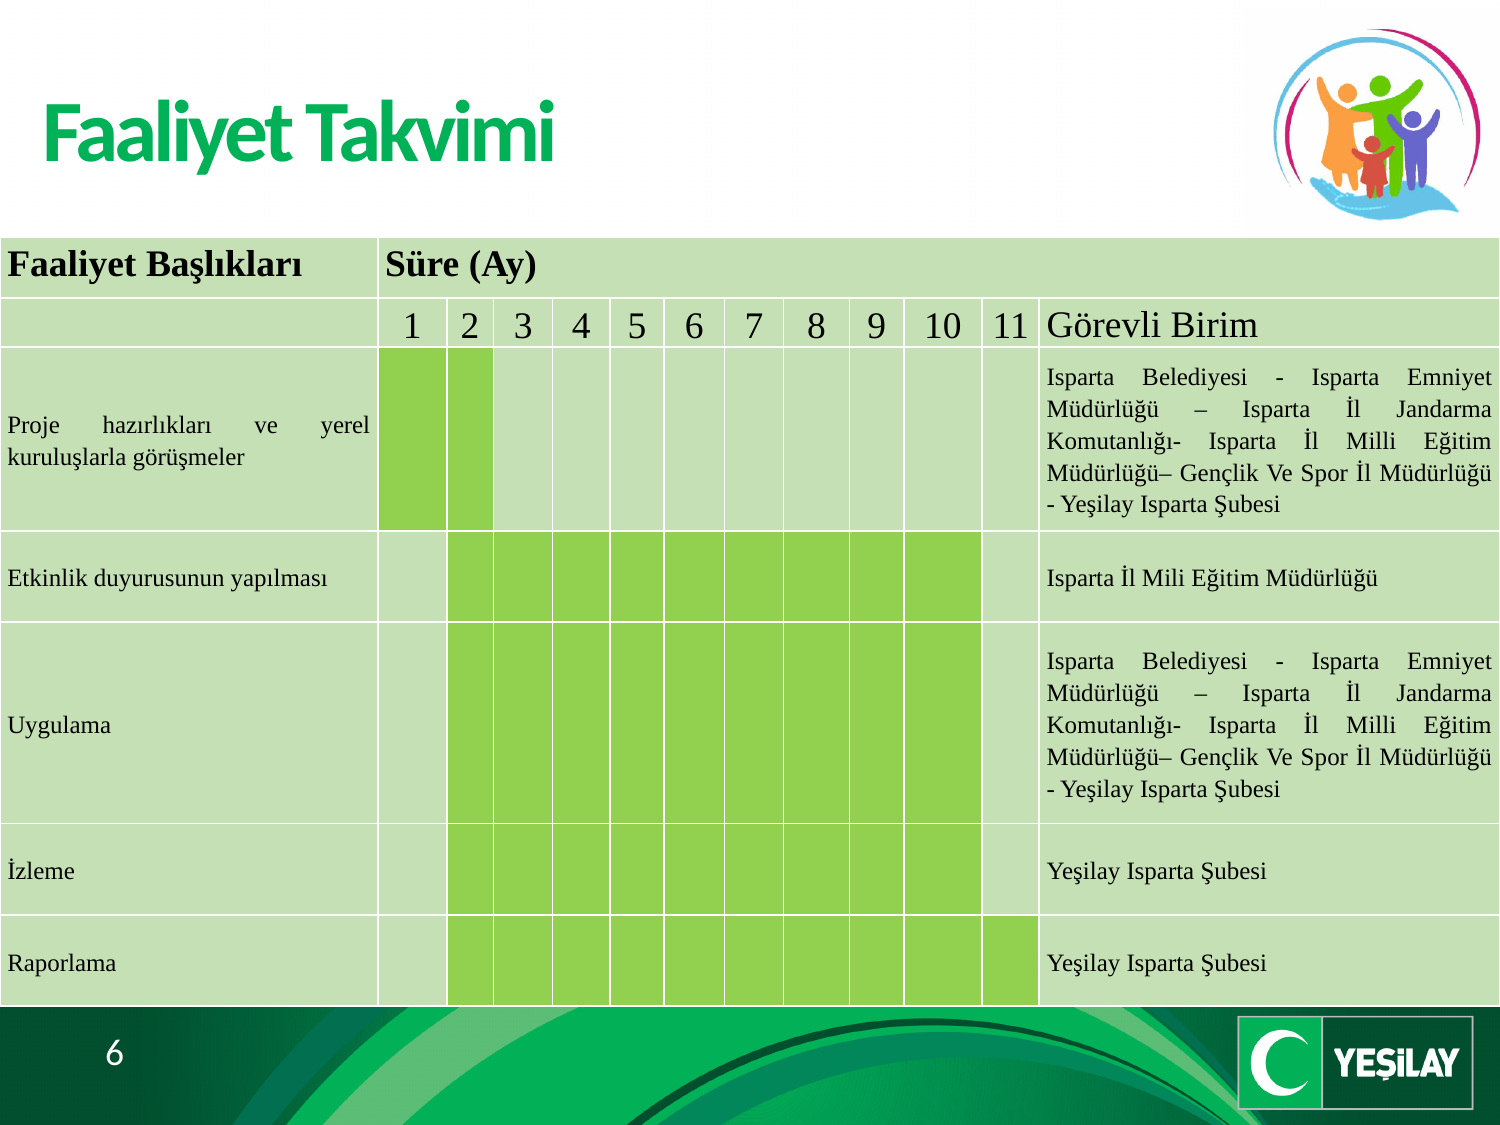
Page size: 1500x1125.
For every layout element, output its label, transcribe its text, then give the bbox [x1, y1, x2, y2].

table_cell [553, 916, 609, 1005]
table_cell İzleme [1, 824, 377, 914]
table_cell [379, 532, 446, 621]
table_cell [553, 824, 609, 914]
table_cell [983, 348, 1038, 530]
table_cell [983, 623, 1038, 823]
table_cell 10 [905, 299, 981, 346]
table_cell 2 [448, 299, 493, 346]
table_cell [611, 348, 663, 530]
table_cell 1 [379, 299, 446, 346]
table_cell [665, 532, 724, 621]
table_cell Isparta Belediyesi - Isparta Emniyet Müdürlüğü – Isparta İl Jandarma Komutanlığı- Isparta İl Milli Eğitim Müdürlüğü– Gençlik Ve Spor İl Müdürlüğü - Yeşilay Isparta Şubesi [1040, 623, 1499, 823]
table_cell [850, 916, 903, 1005]
table_cell [784, 824, 849, 914]
table_cell Raporlama [1, 916, 377, 1005]
table_cell Yeşilay Isparta Şubesi [1040, 824, 1499, 914]
picture [0, 1007, 1500, 1125]
table_cell [905, 623, 981, 823]
table_cell [784, 623, 849, 823]
table_cell [725, 623, 783, 823]
table_cell [448, 348, 493, 530]
table_cell [665, 348, 724, 530]
table_cell [850, 532, 903, 621]
table_cell [611, 532, 663, 621]
table_cell [611, 916, 663, 1005]
table_cell [379, 824, 446, 914]
table_cell Uygulama [1, 623, 377, 823]
table_cell [850, 623, 903, 823]
title Faaliyet Takvimi [26, 59, 1244, 207]
table_cell 5 [611, 299, 663, 346]
table_cell [725, 348, 783, 530]
table_cell 9 [850, 299, 903, 346]
table_cell [379, 623, 446, 823]
picture [0, 0, 1500, 249]
table_header Süre (Ay) [379, 238, 1499, 297]
table_cell [611, 824, 663, 914]
slide_number 6 [90, 1021, 428, 1081]
table_cell [725, 532, 783, 621]
table_cell [553, 532, 609, 621]
table_cell [905, 824, 981, 914]
table_cell Etkinlik duyurusunun yapılması [1, 532, 377, 621]
table_cell [494, 916, 552, 1005]
table_cell [665, 824, 724, 914]
table_cell [379, 916, 446, 1005]
table_cell 4 [553, 299, 609, 346]
table_cell Proje hazırlıkları ve yerel kuruluşlarla görüşmeler [1, 348, 377, 530]
table_cell [379, 348, 446, 530]
table_cell Isparta Belediyesi - Isparta Emniyet Müdürlüğü – Isparta İl Jandarma Komutanlığı- Isparta İl Milli Eğitim Müdürlüğü– Gençlik Ve Spor İl Müdürlüğü - Yeşilay Isparta Şubesi [1040, 348, 1499, 530]
table_cell [448, 824, 493, 914]
table_cell [665, 623, 724, 823]
table_cell [850, 824, 903, 914]
table_cell [448, 532, 493, 621]
table_cell [553, 348, 609, 530]
table_header Faaliyet Başlıkları [1, 238, 377, 297]
table_cell [448, 623, 493, 823]
table_cell [784, 532, 849, 621]
table_cell Yeşilay Isparta Şubesi [1040, 916, 1499, 1005]
table_cell 7 [725, 299, 783, 346]
table_cell [494, 348, 552, 530]
table_cell Isparta İl Mili Eğitim Müdürlüğü [1040, 532, 1499, 621]
table_cell [784, 348, 849, 530]
table_cell [725, 916, 783, 1005]
table_cell [494, 824, 552, 914]
table_cell Görevli Birim [1040, 299, 1499, 346]
table_cell [983, 916, 1038, 1005]
table_cell [553, 623, 609, 823]
table_cell 6 [665, 299, 724, 346]
table_cell [983, 824, 1038, 914]
table_cell [850, 348, 903, 530]
table_cell [665, 916, 724, 1005]
table_cell [725, 824, 783, 914]
table_cell [448, 916, 493, 1005]
table_cell [905, 348, 981, 530]
table_cell [905, 532, 981, 621]
table_cell 8 [784, 299, 849, 346]
table_cell [905, 916, 981, 1005]
table_cell [494, 532, 552, 621]
table_cell [983, 532, 1038, 621]
table_cell [611, 623, 663, 823]
table_cell [784, 916, 849, 1005]
table_cell [1, 299, 377, 346]
table_cell [494, 623, 552, 823]
table_cell 11 [983, 299, 1038, 346]
table_cell 3 [494, 299, 552, 346]
